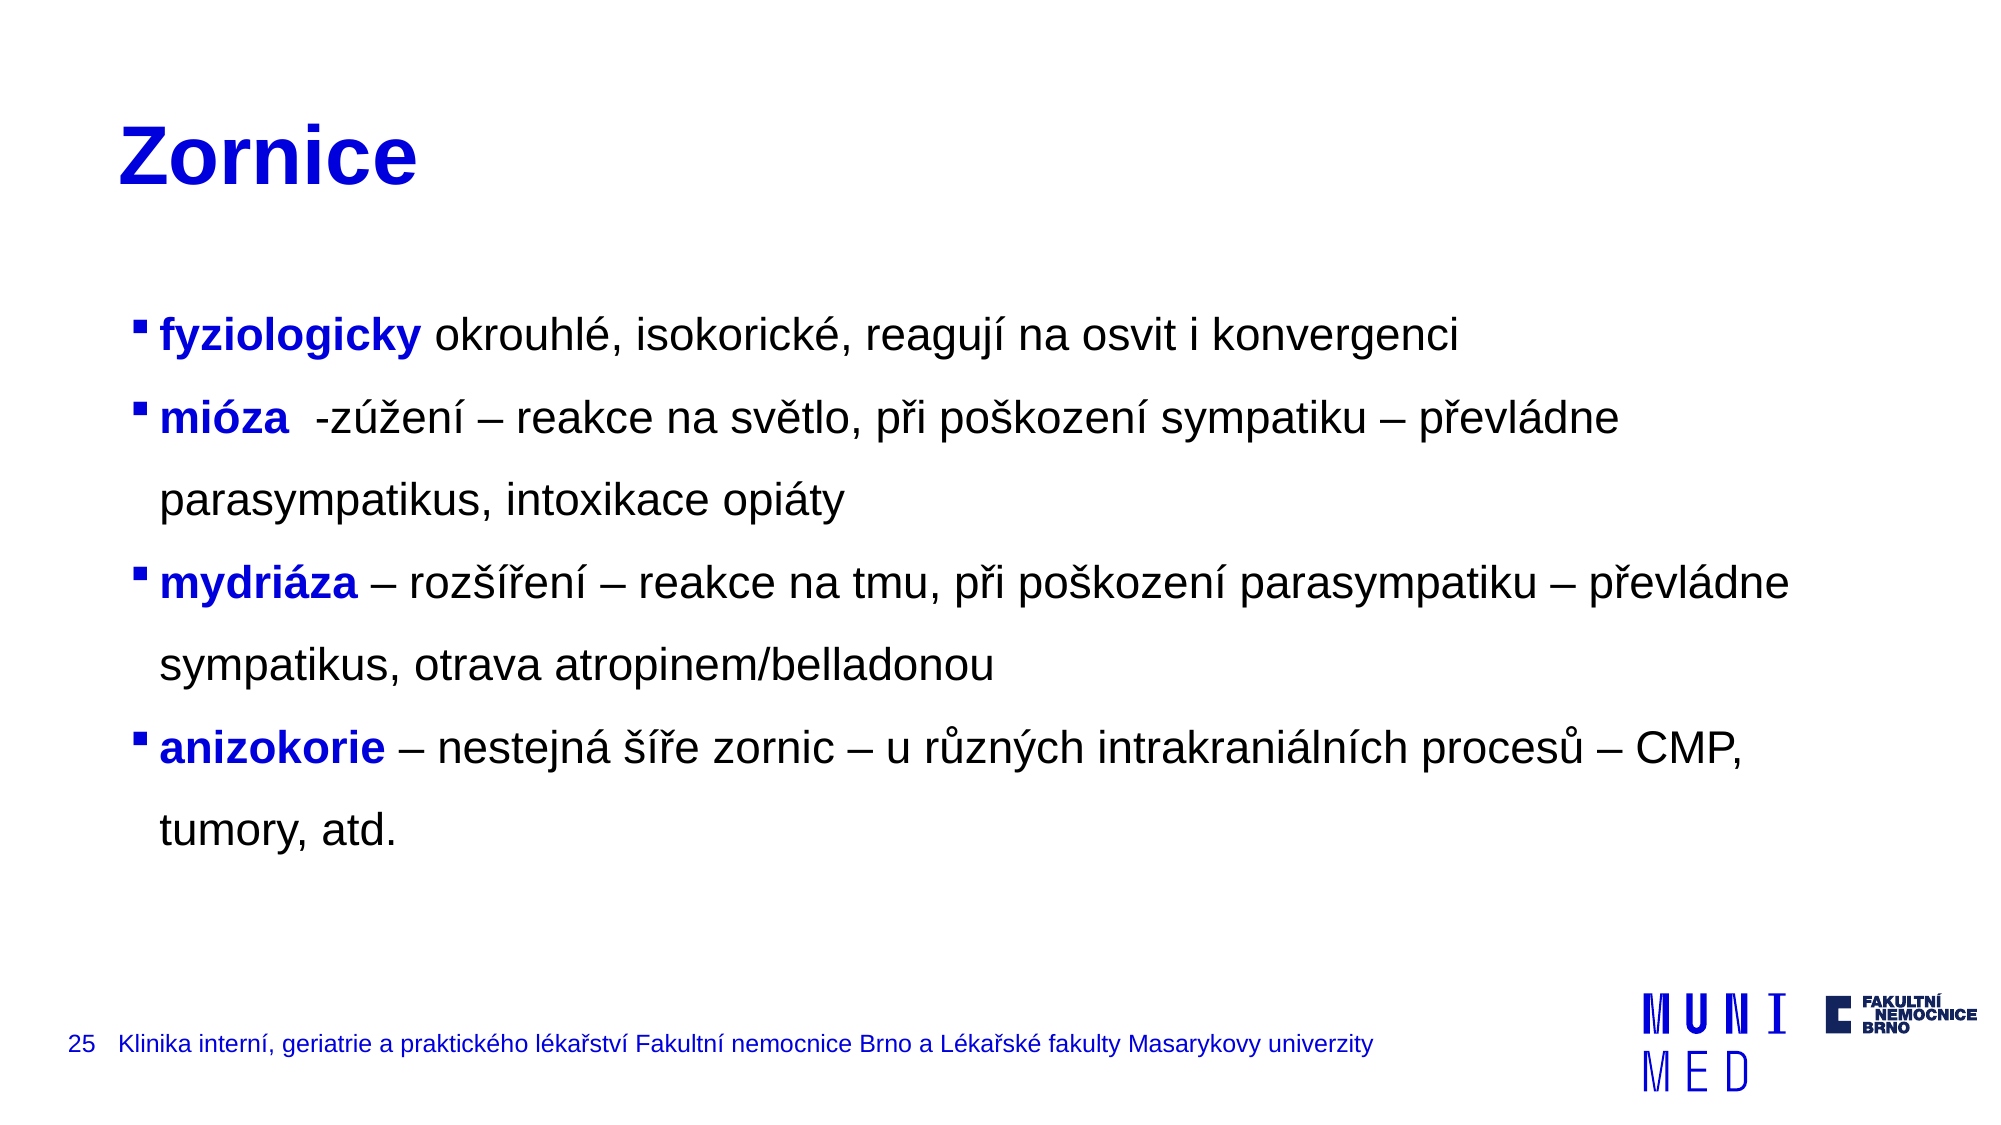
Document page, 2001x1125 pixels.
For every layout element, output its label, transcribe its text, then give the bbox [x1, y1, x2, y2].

footer Klinika interní, geriatrie a praktického lékařství Fakultní nemocnice Brno a Lékařské fakulty Masarykovy univerzity [118, 1021, 1418, 1063]
title Zornice [118, 118, 1883, 193]
list fyziologicky okrouhlé, isokorické, reagují na osvit i konvergenci mióza -zúžení – reakce na světlo, při poškození sympatiku – převládne parasympatikus, intoxikace opiáty mydriáza – rozšíření – reakce na tmu, při poškození parasympatiku – převládne sympatikus, otrava atropinem/belladonou anizokorie – nestejná šíře zornic – u různých intrakraniálních procesů – CMP, tumory, atd. [118, 277, 1883, 957]
slide_number 25 [67, 1021, 110, 1063]
